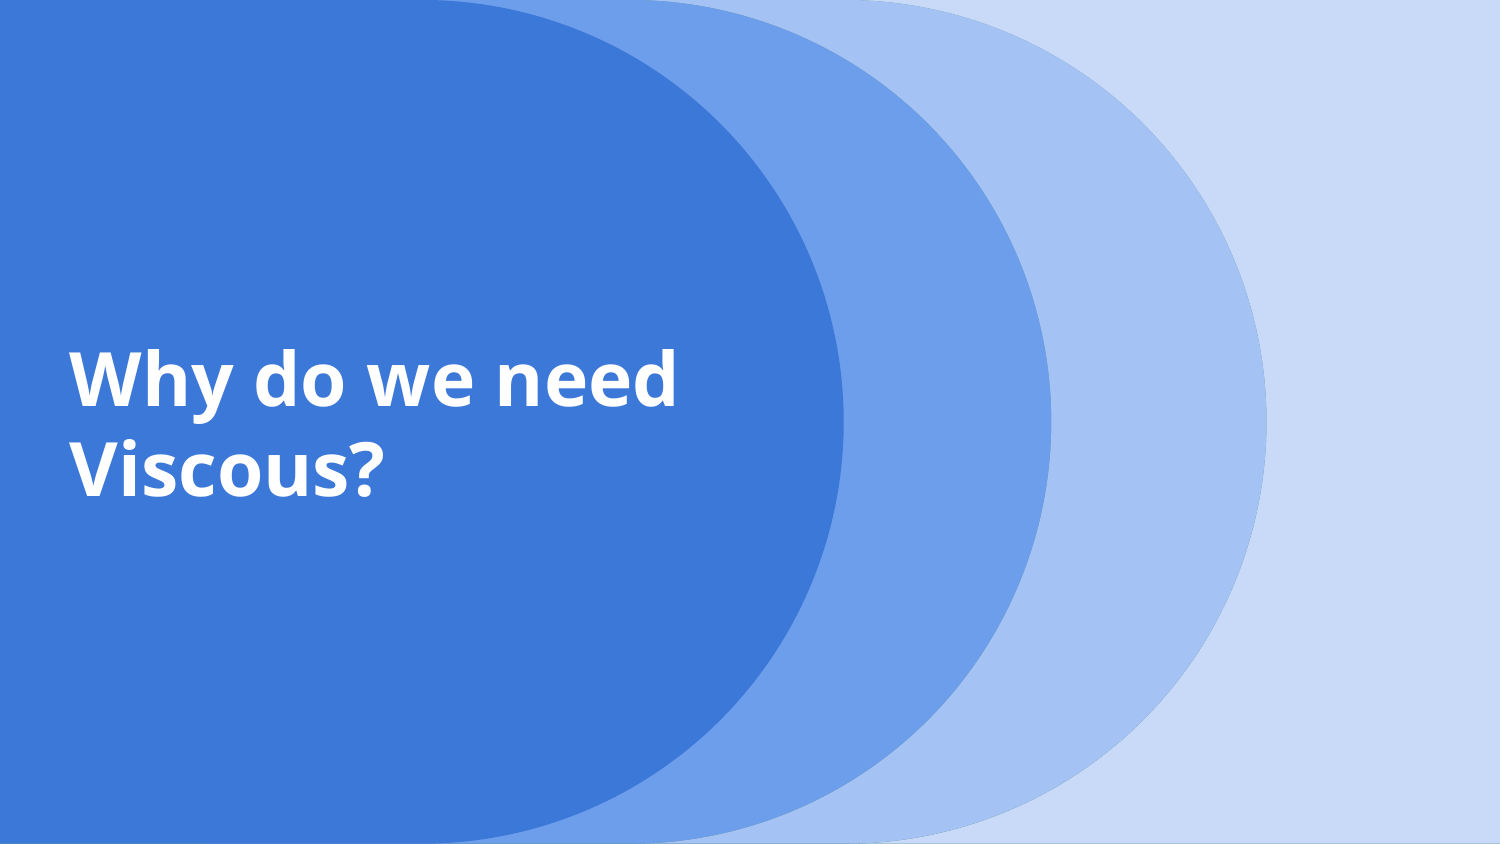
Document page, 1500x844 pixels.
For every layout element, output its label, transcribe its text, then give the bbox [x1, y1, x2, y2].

title Why do we need Viscous? [54, 179, 767, 664]
